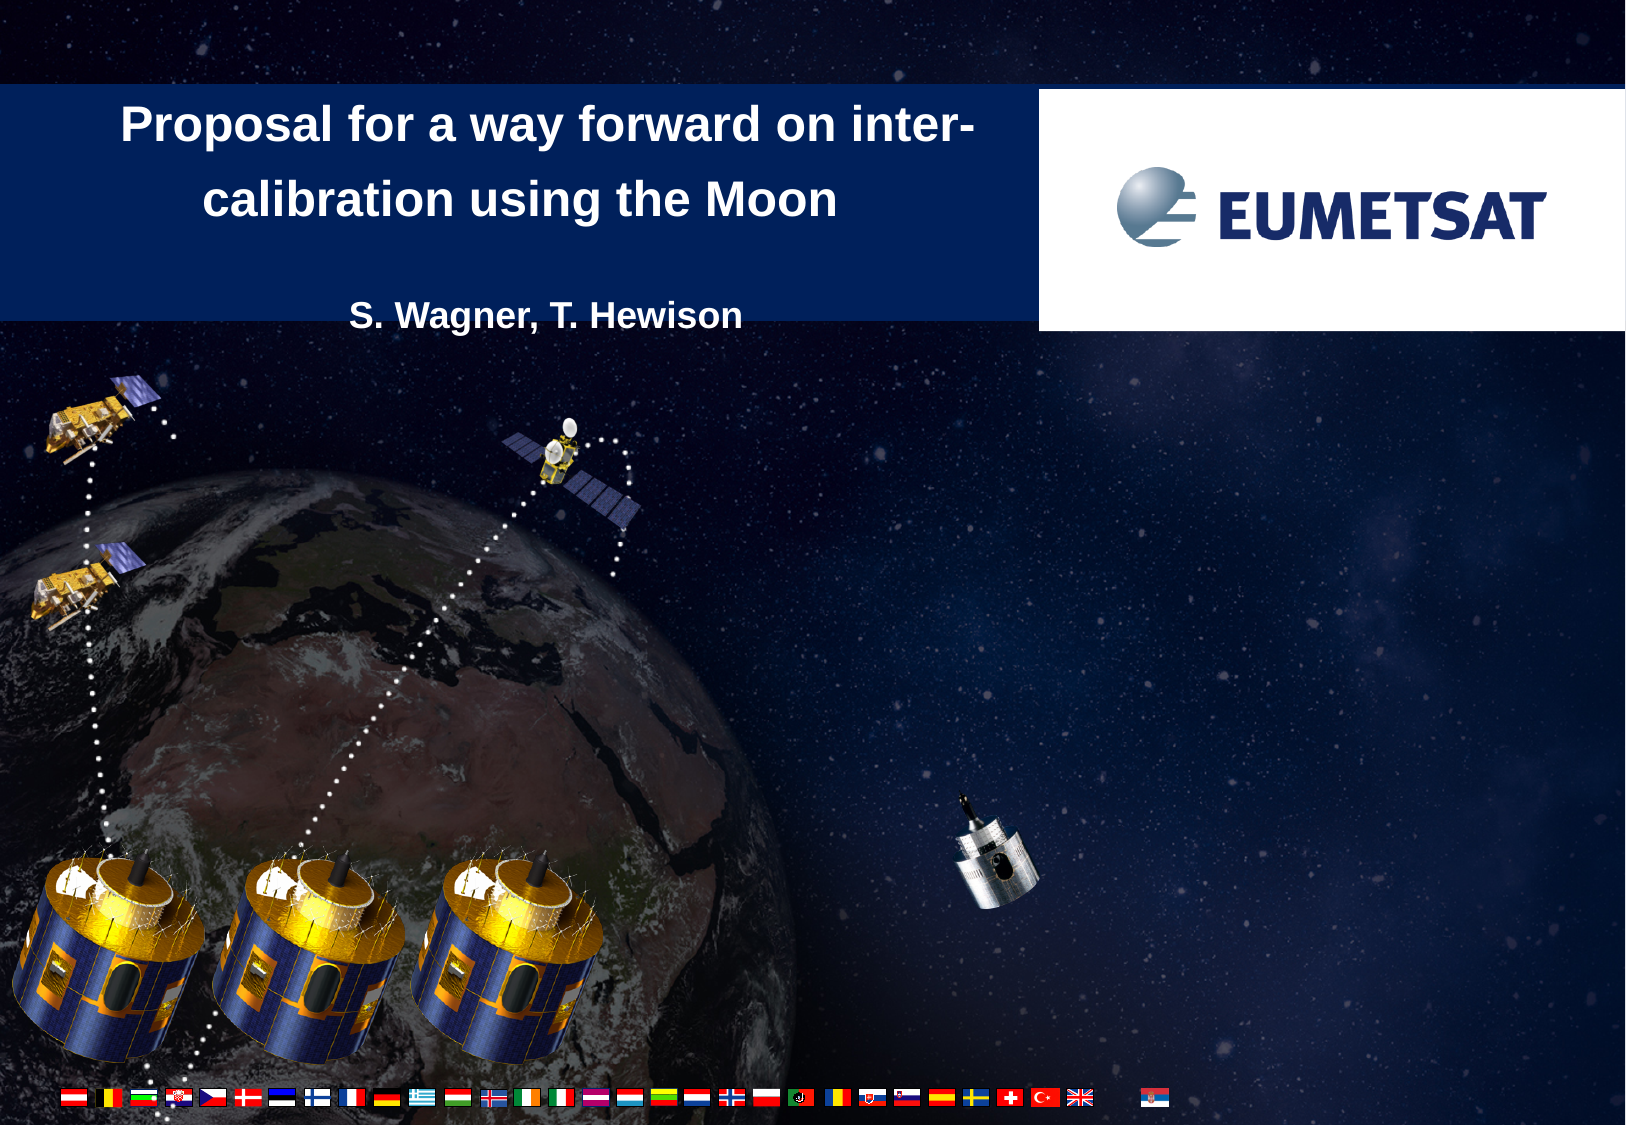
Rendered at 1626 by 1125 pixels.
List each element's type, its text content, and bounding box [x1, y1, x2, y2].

picture [1117, 167, 1547, 247]
picture [0, 0, 1626, 1125]
subtitle Proposal for a way forward on inter-calibration using the Moon S. Wagner, T. Hewison [0, 43, 1041, 369]
